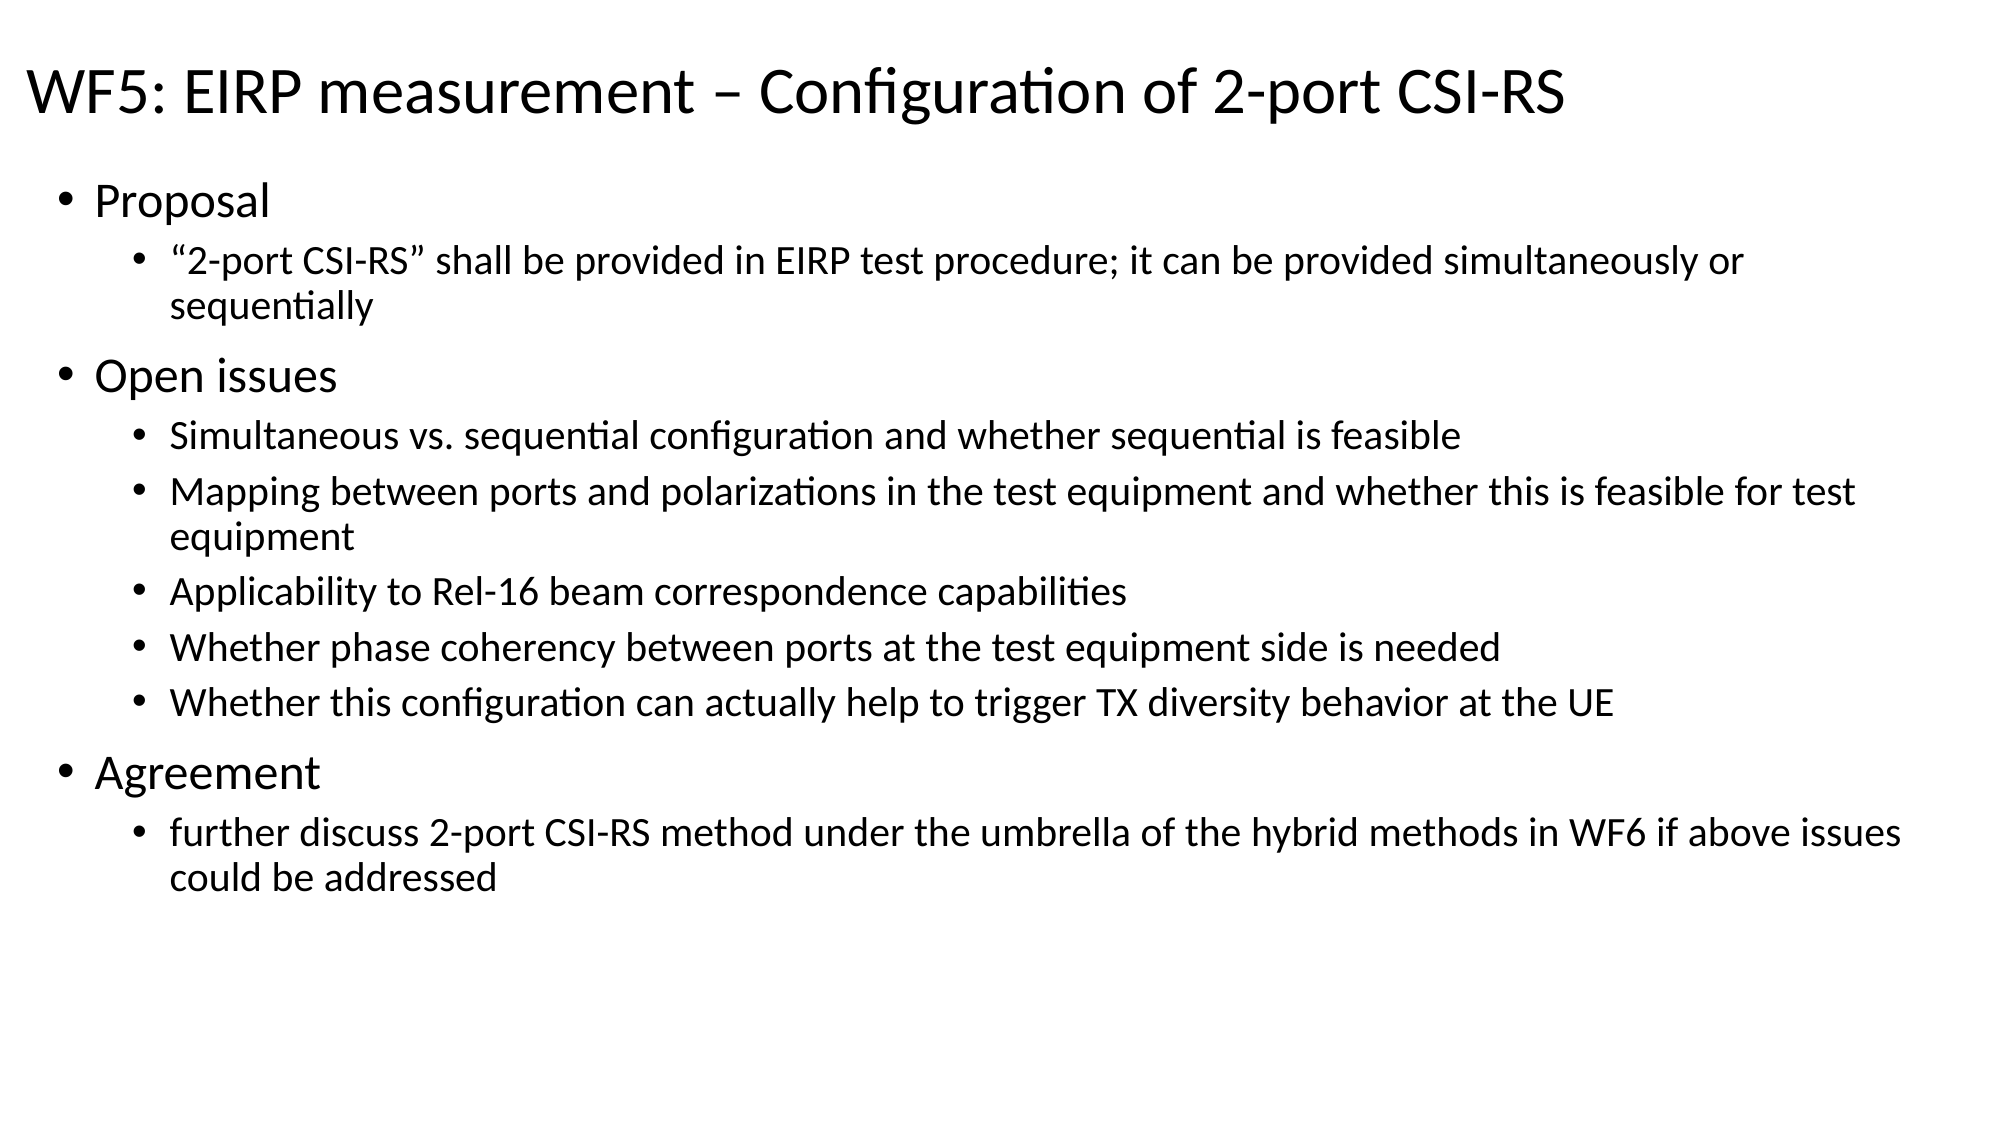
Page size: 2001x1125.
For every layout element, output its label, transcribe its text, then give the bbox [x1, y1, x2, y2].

title WF5: EIRP measurement – Configuration of 2-port CSI-RS [11, 31, 1737, 154]
list Proposal “2-port CSI-RS” shall be provided in EIRP test procedure; it can be provided simultaneously or sequentially Open issues Simultaneous vs. sequential configuration and whether sequential is feasible Mapping between ports and polarizations in the test equipment and whether this is feasible for test equipment Applicability to Rel-16 beam correspondence capabilities Whether phase coherency between ports at the test equipment side is needed Whether this configuration can actually help to trigger TX diversity behavior at the UE Agreement further discuss 2-port CSI-RS method under the umbrella of the hybrid methods in WF6 if above issues could be addressed [41, 166, 1956, 1125]
